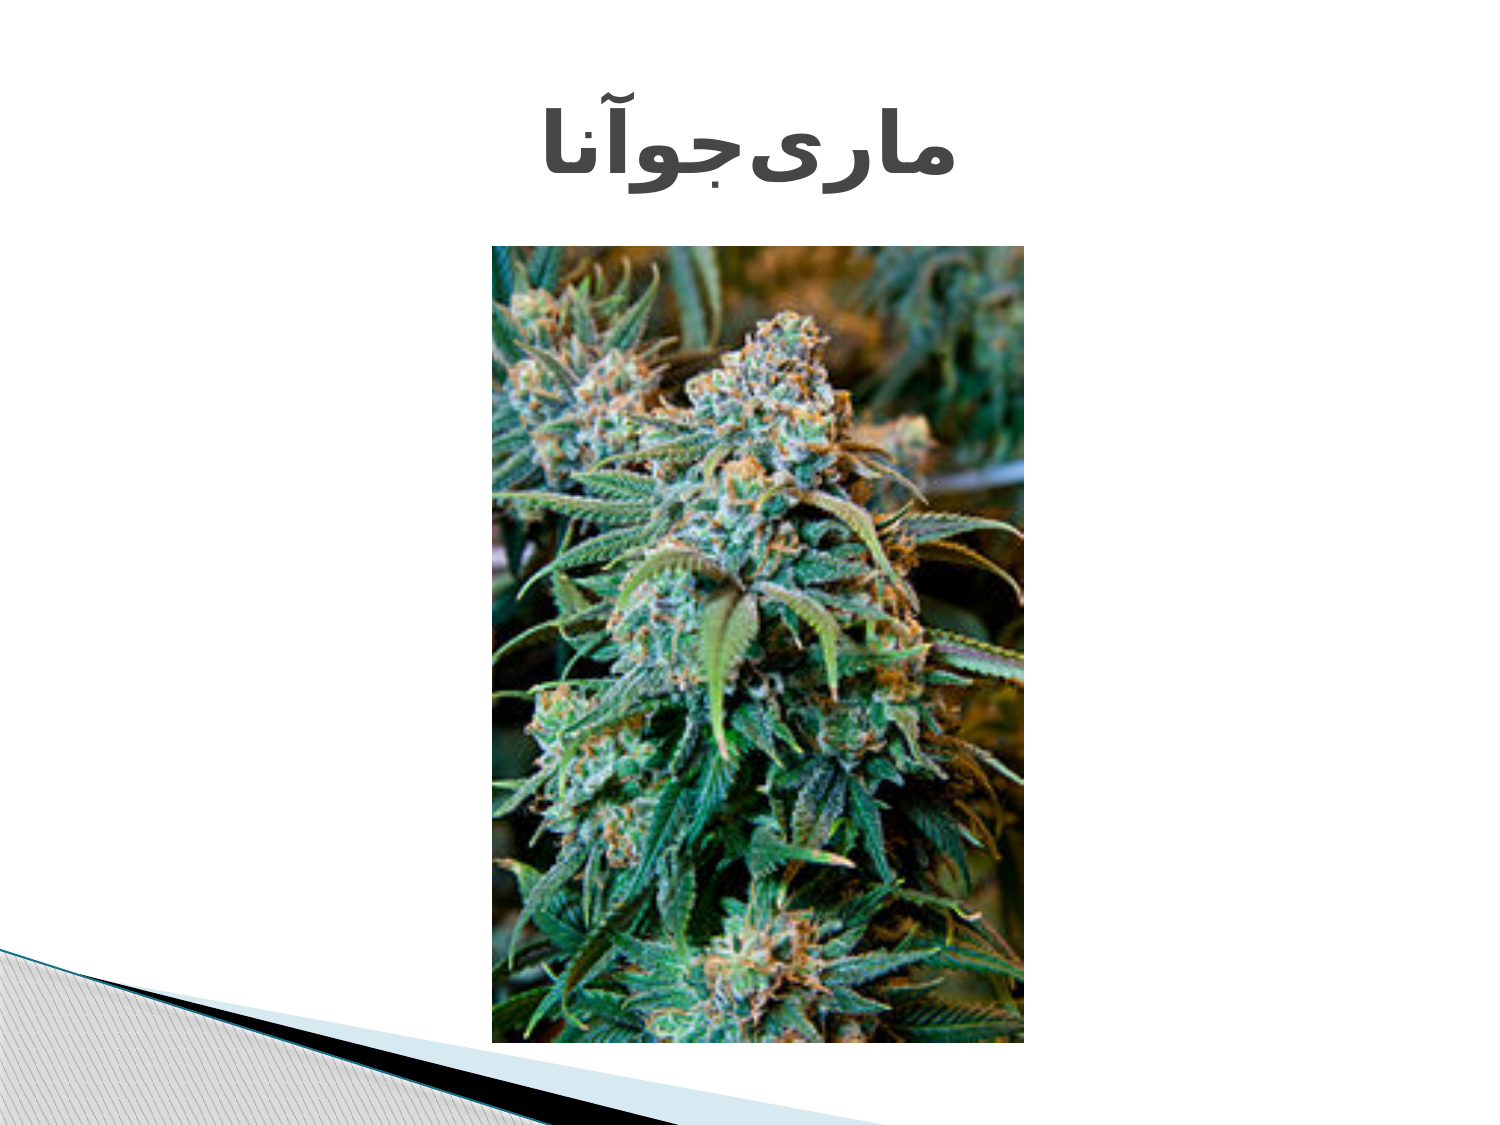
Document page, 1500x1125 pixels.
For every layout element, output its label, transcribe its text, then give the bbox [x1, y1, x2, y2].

title ماری‌جوآنا [75, 45, 1425, 233]
picture [491, 245, 1024, 1044]
